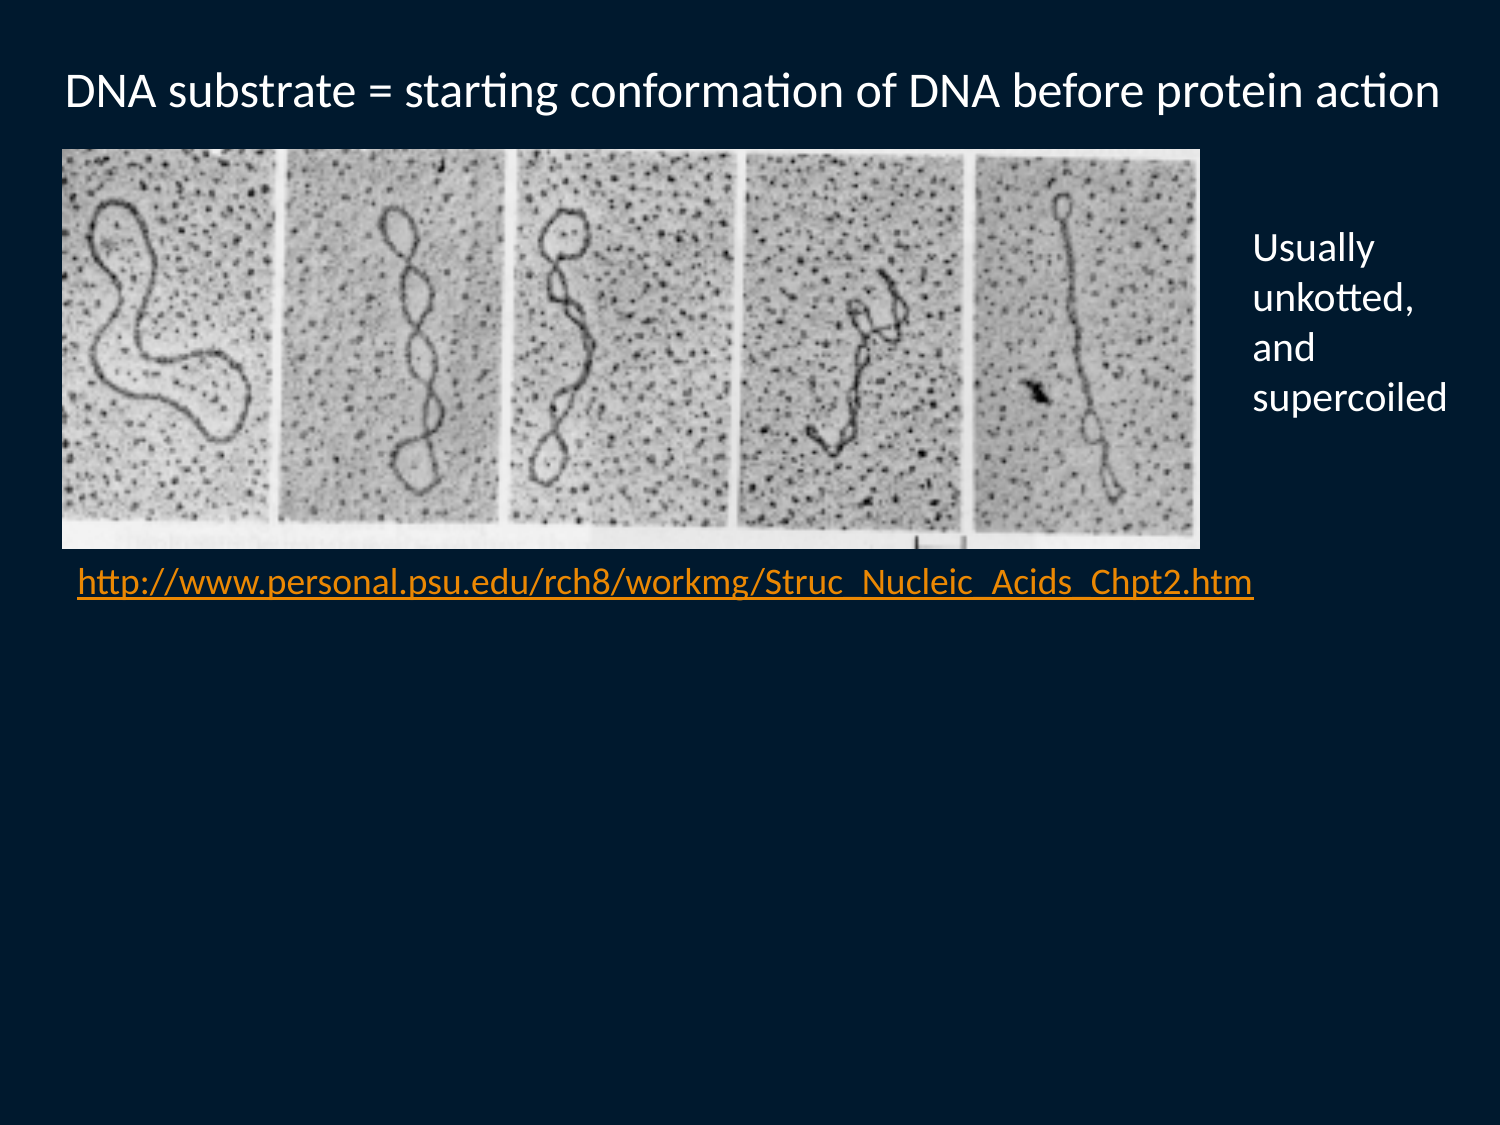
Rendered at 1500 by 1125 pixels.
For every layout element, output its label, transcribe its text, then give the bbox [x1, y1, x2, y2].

text_box Usually unkotted, and supercoiled [1237, 212, 1475, 428]
picture [62, 149, 1201, 549]
text_box http://www.personal.psu.edu/rch8/workmg/Struc_Nucleic_Acids_Chpt2.htm [62, 549, 1463, 610]
text_box DNA substrate = starting conformation of DNA before protein action [49, 49, 1488, 125]
